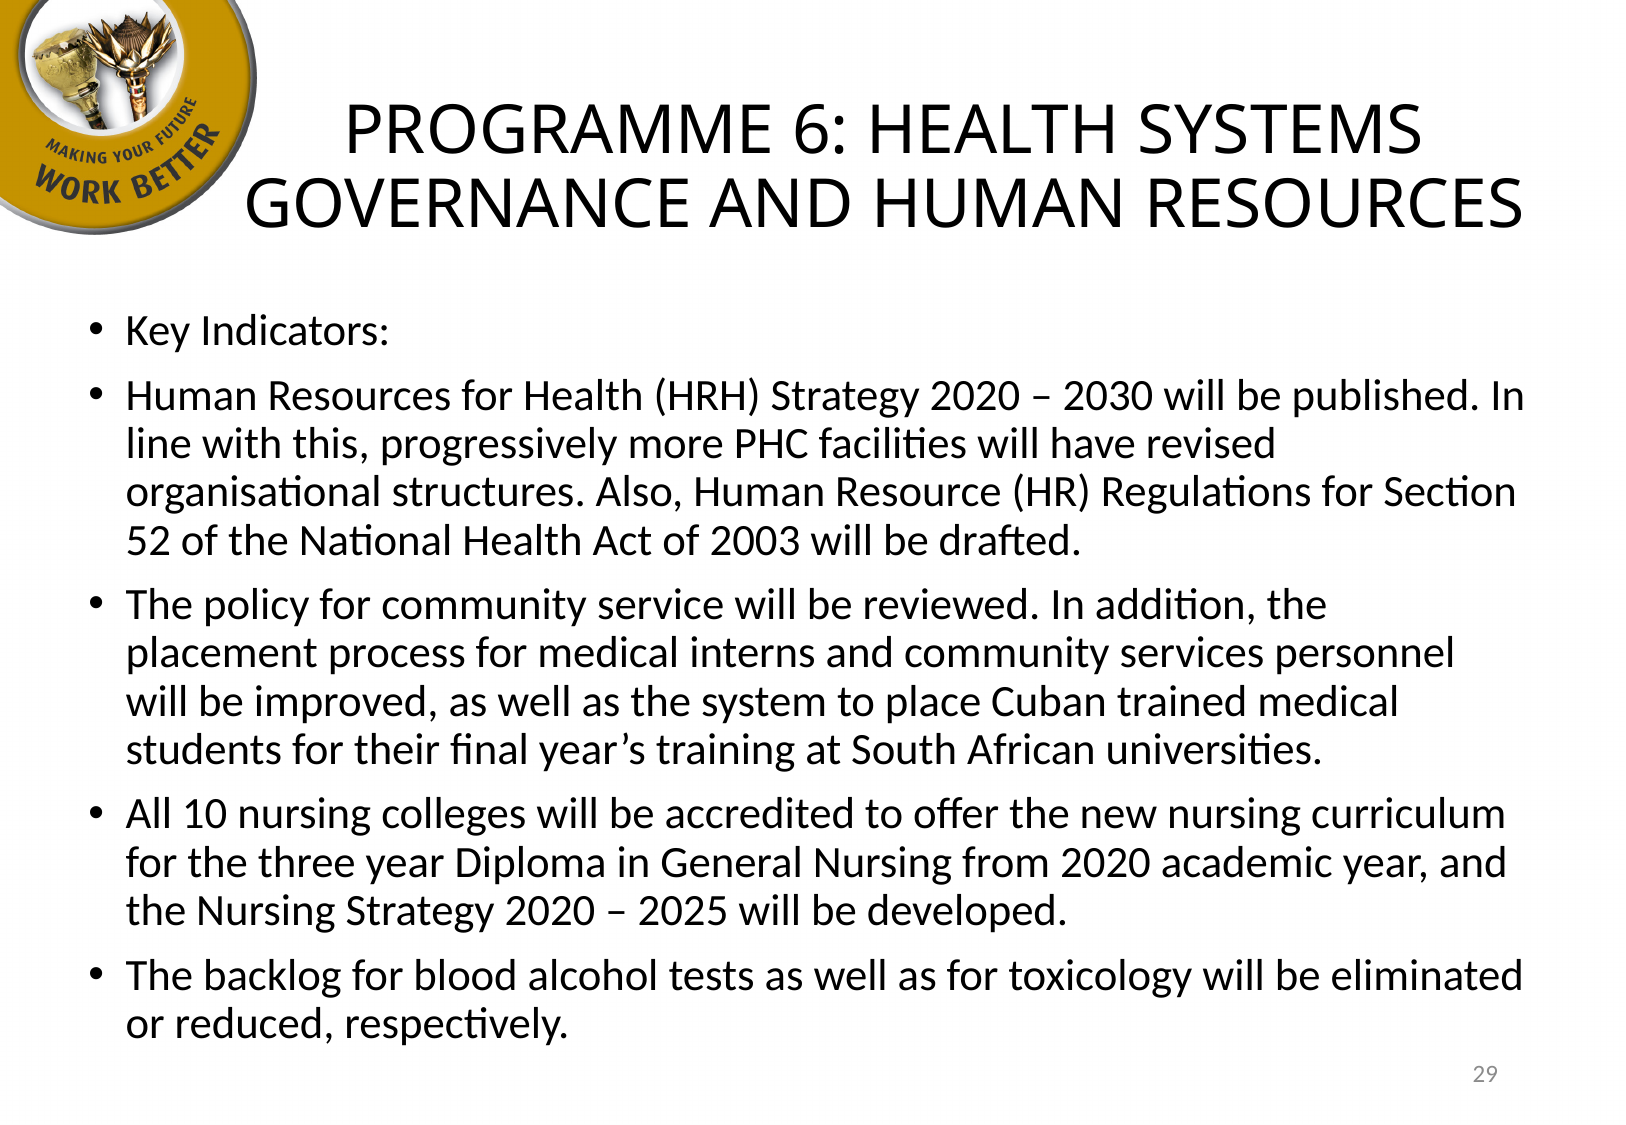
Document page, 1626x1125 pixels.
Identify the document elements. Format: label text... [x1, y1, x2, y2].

list Key Indicators: Human Resources for Health (HRH) Strategy 2020 – 2030 will be published. In line with this, progressively more PHC facilities will have revised organisational structures. Also, Human Resource (HR) Regulations for Section 52 of the National Health Act of 2003 will be drafted. The policy for community service will be reviewed. In addition, the placement process for medical interns and community services personnel will be improved, as well as the system to place Cuban trained medical students for their final year’s training at South African universities. All 10 nursing colleges will be accredited to offer the new nursing curriculum for the three year Diploma in General Nursing from 2020 academic year, and the Nursing Strategy 2020 – 2025 will be developed. The backlog for blood alcohol tests as well as for toxicology will be eliminated or reduced, respectively. [73, 299, 1544, 1063]
slide_number 29 [1147, 1042, 1514, 1103]
picture [0, 0, 1626, 1125]
title PROGRAMME 6: HEALTH SYSTEMS GOVERNANCE AND HUMAN RESOURCES [225, 59, 1544, 278]
